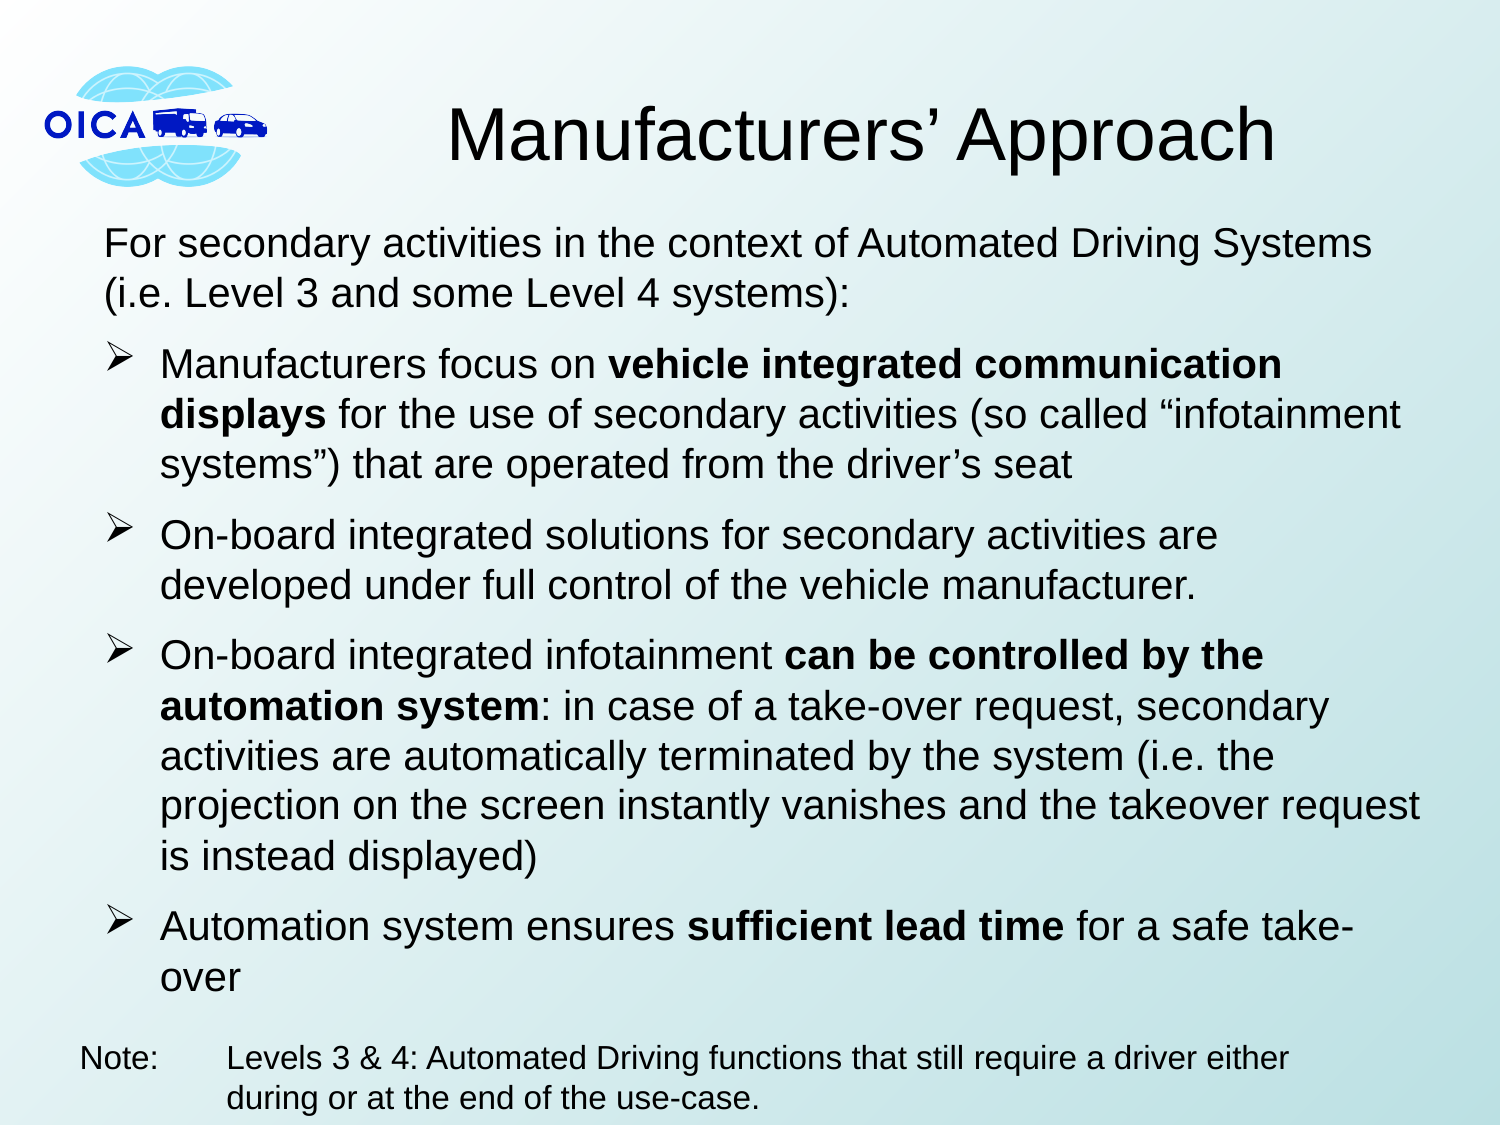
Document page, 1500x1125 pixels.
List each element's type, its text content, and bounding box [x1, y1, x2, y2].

title Manufacturers’ Approach [265, 78, 1459, 266]
picture [37, 62, 275, 191]
list For secondary activities in the context of Automated Driving Systems (i.e. Level 3 and some Level 4 systems): Manufacturers focus on vehicle integrated communication displays for the use of secondary activities (so called “infotainment systems”) that are operated from the driver’s seat On-board integrated solutions for secondary activities are developed under full control of the vehicle manufacturer. On-board integrated infotainment can be controlled by the automation system: in case of a take-over request, secondary activities are automatically terminated by the system (i.e. the projection on the screen instantly vanishes and the takeover request is instead displayed) Automation system ensures sufficient lead time for a safe take-over [88, 207, 1439, 1000]
text_box Note: Levels 3 & 4: Automated Driving functions that still require a driver either during or at the end of the use-case. [64, 1029, 1400, 1124]
